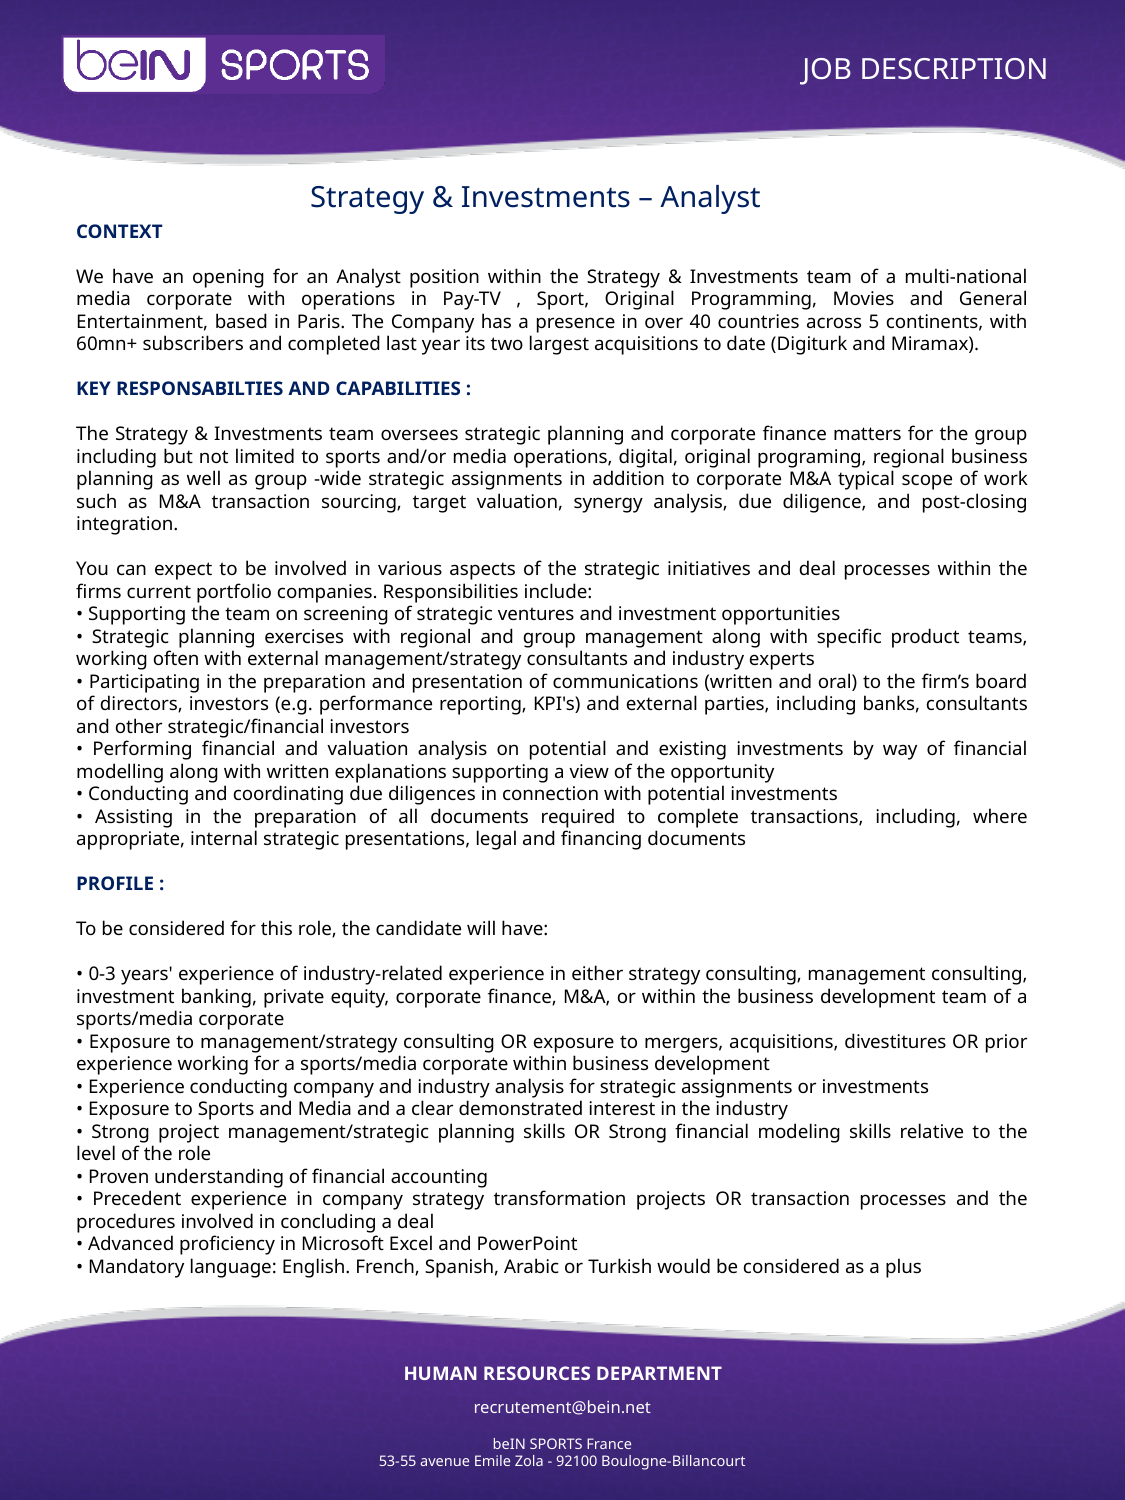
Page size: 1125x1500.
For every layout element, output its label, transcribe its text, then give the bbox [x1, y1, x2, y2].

picture [0, 1281, 1125, 1500]
picture [0, 0, 1125, 172]
text_box Strategy & Investments – Analyst [0, 172, 1099, 221]
text_box CONTEXT We have an opening for an Analyst position within the Strategy & Investments team of a multi-national media corporate with operations in Pay-TV , Sport, Original Programming, Movies and General Entertainment, based in Paris. The Company has a presence in over 40 countries across 5 continents, with 60mn+ subscribers and completed last year its two largest acquisitions to date (Digiturk and Miramax). KEY RESPONSABILTIES AND CAPABILITIES : The Strategy & Investments team oversees strategic planning and corporate finance matters for the group including but not limited to sports and/or media operations, digital, original programing, regional business planning as well as group -wide strategic assignments in addition to corporate M&A typical scope of work such as M&A transaction sourcing, target valuation, synergy analysis, due diligence, and post-closing integration. You can expect to be involved in various aspects of the strategic initiatives and deal processes within the firms current portfolio companies. Responsibilities include: • Supporting the team on screening of strategic ventures and investment opportunities • Strategic planning exercises with regional and group management along with specific product teams, working often with external management/strategy consultants and industry experts • Participating in the preparation and presentation of communications (written and oral) to the firm’s board of directors, investors (e.g. performance reporting, KPI's) and external parties, including banks, consultants and other strategic/financial investors • Performing financial and valuation analysis on potential and existing investments by way of financial modelling along with written explanations supporting a view of the opportunity • Conducting and coordinating due diligences in connection with potential investments • Assisting in the preparation of all documents required to complete transactions, including, where appropriate, internal strategic presentations, legal and financing documents PROFILE : To be considered for this role, the candidate will have: • 0-3 years' experience of industry‐related experience in either strategy consulting, management consulting, investment banking, private equity, corporate finance, M&A, or within the business development team of a sports/media corporate • Exposure to management/strategy consulting OR exposure to mergers, acquisitions, divestitures OR prior experience working for a sports/media corporate within business development • Experience conducting company and industry analysis for strategic assignments or investments • Exposure to Sports and Media and a clear demonstrated interest in the industry • Strong project management/strategic planning skills OR Strong financial modeling skills relative to the level of the role • Proven understanding of financial accounting • Precedent experience in company strategy transformation projects OR transaction processes and the procedures involved in concluding a deal • Advanced proficiency in Microsoft Excel and PowerPoint • Mandatory language: English. French, Spanish, Arabic or Turkish would be considered as a plus [61, 212, 1042, 1281]
